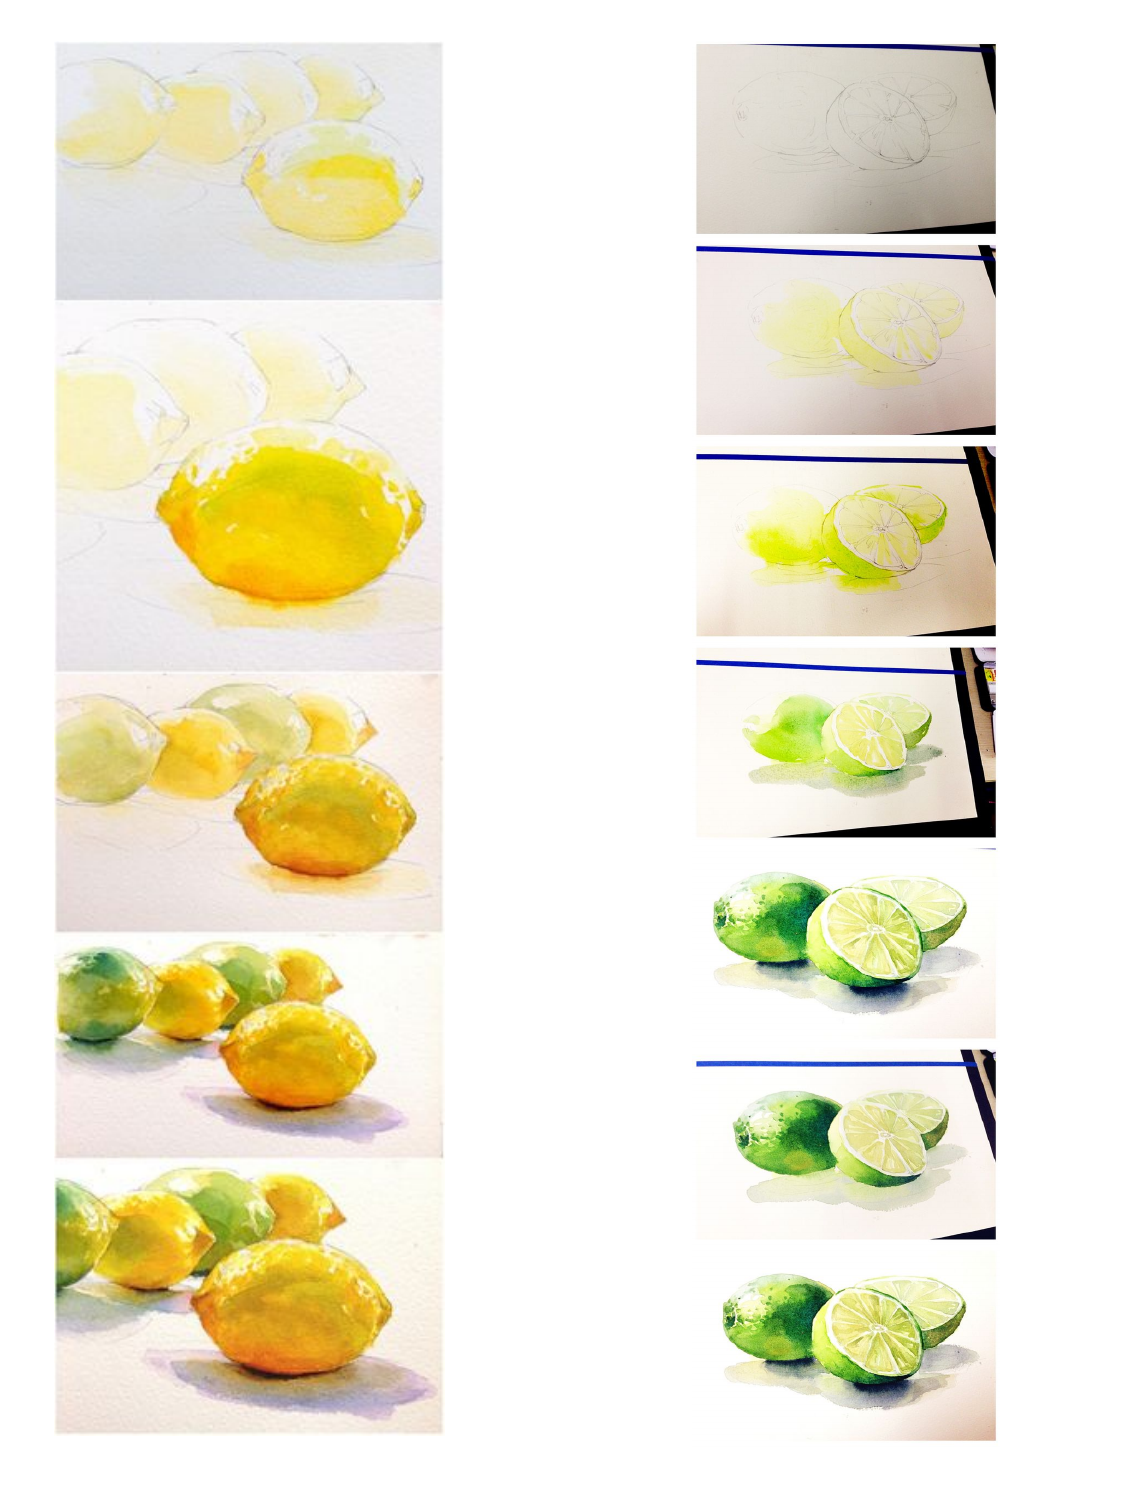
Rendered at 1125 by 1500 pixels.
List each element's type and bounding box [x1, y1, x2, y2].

picture [692, 41, 1000, 1447]
picture [54, 41, 445, 1436]
